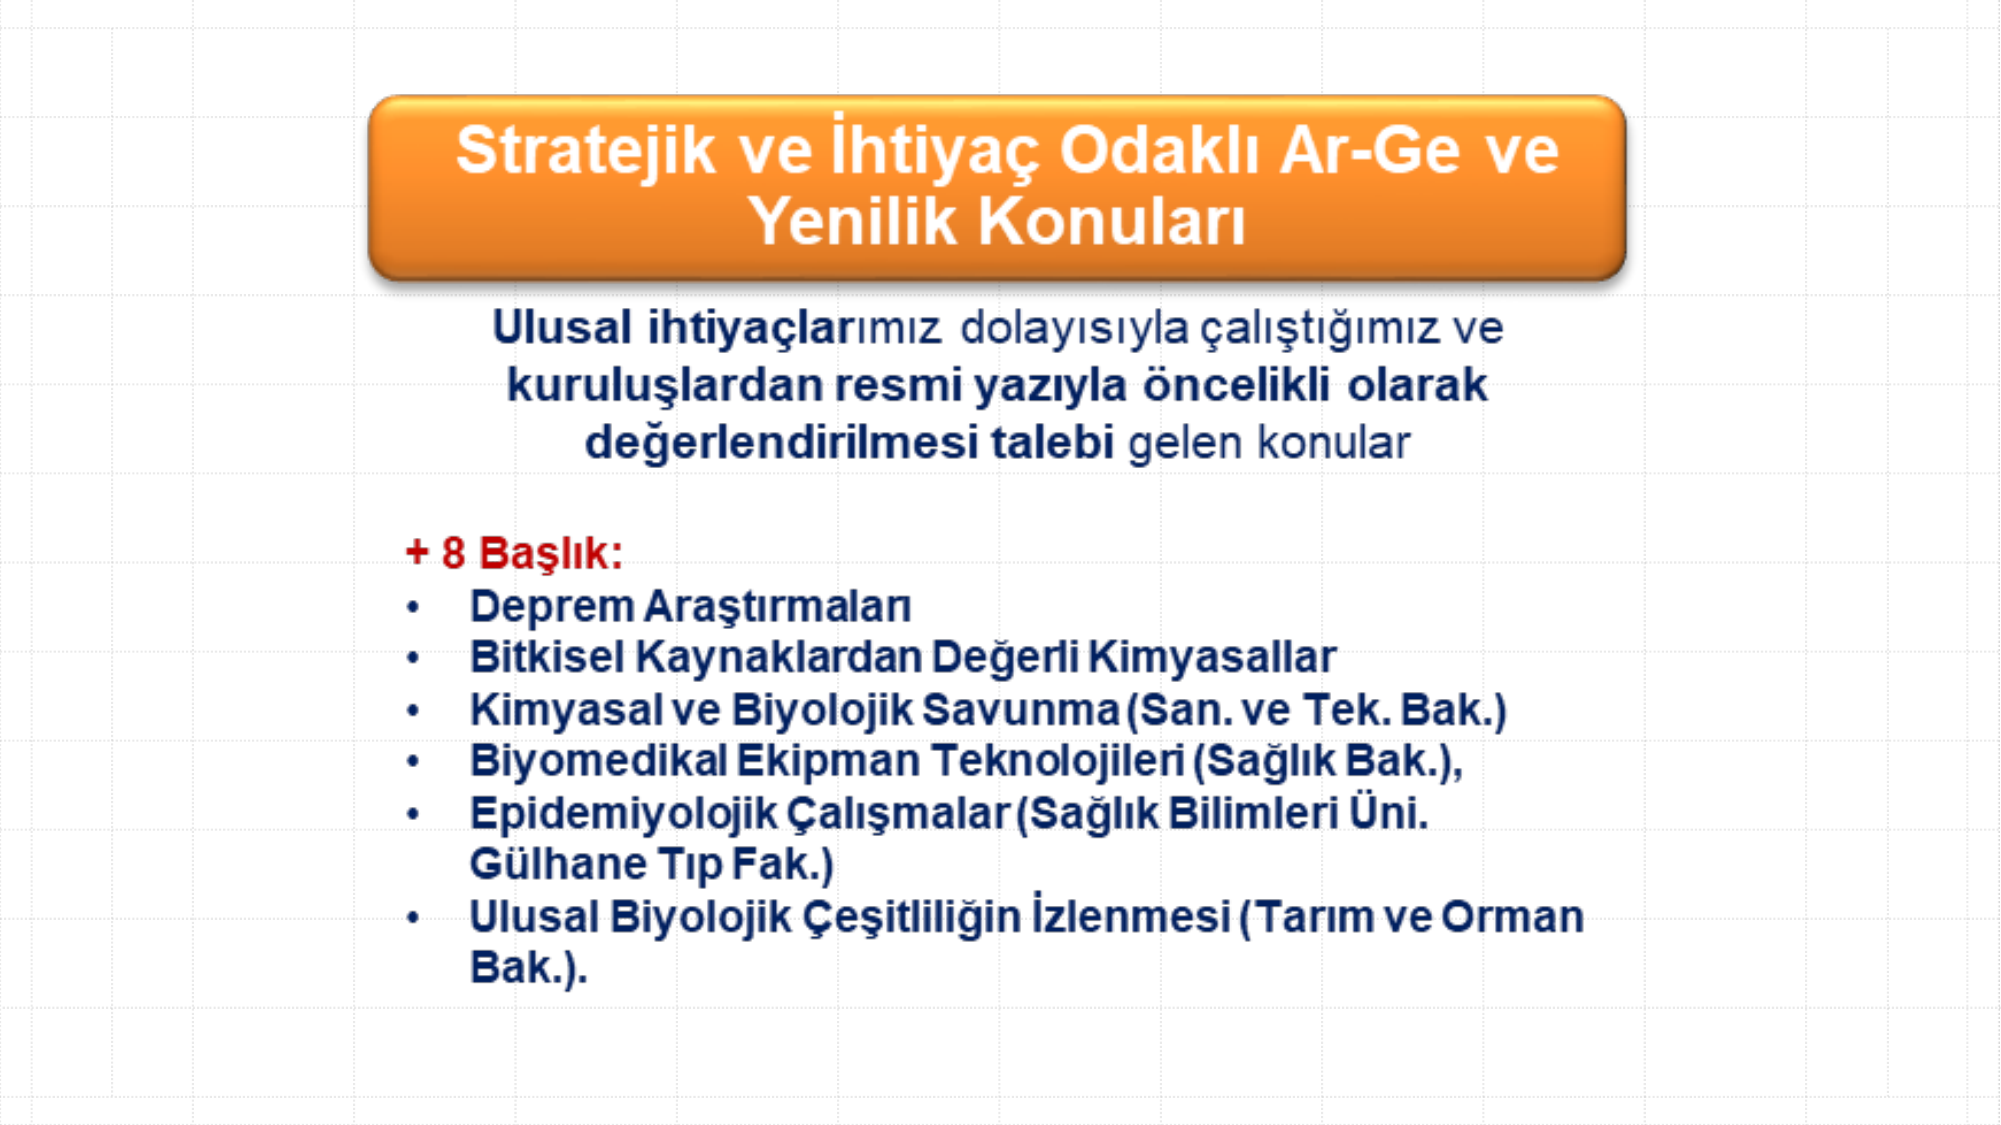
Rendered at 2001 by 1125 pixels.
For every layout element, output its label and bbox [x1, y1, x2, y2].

picture [350, 77, 1648, 1020]
text_box [0, 0, 2000, 1125]
